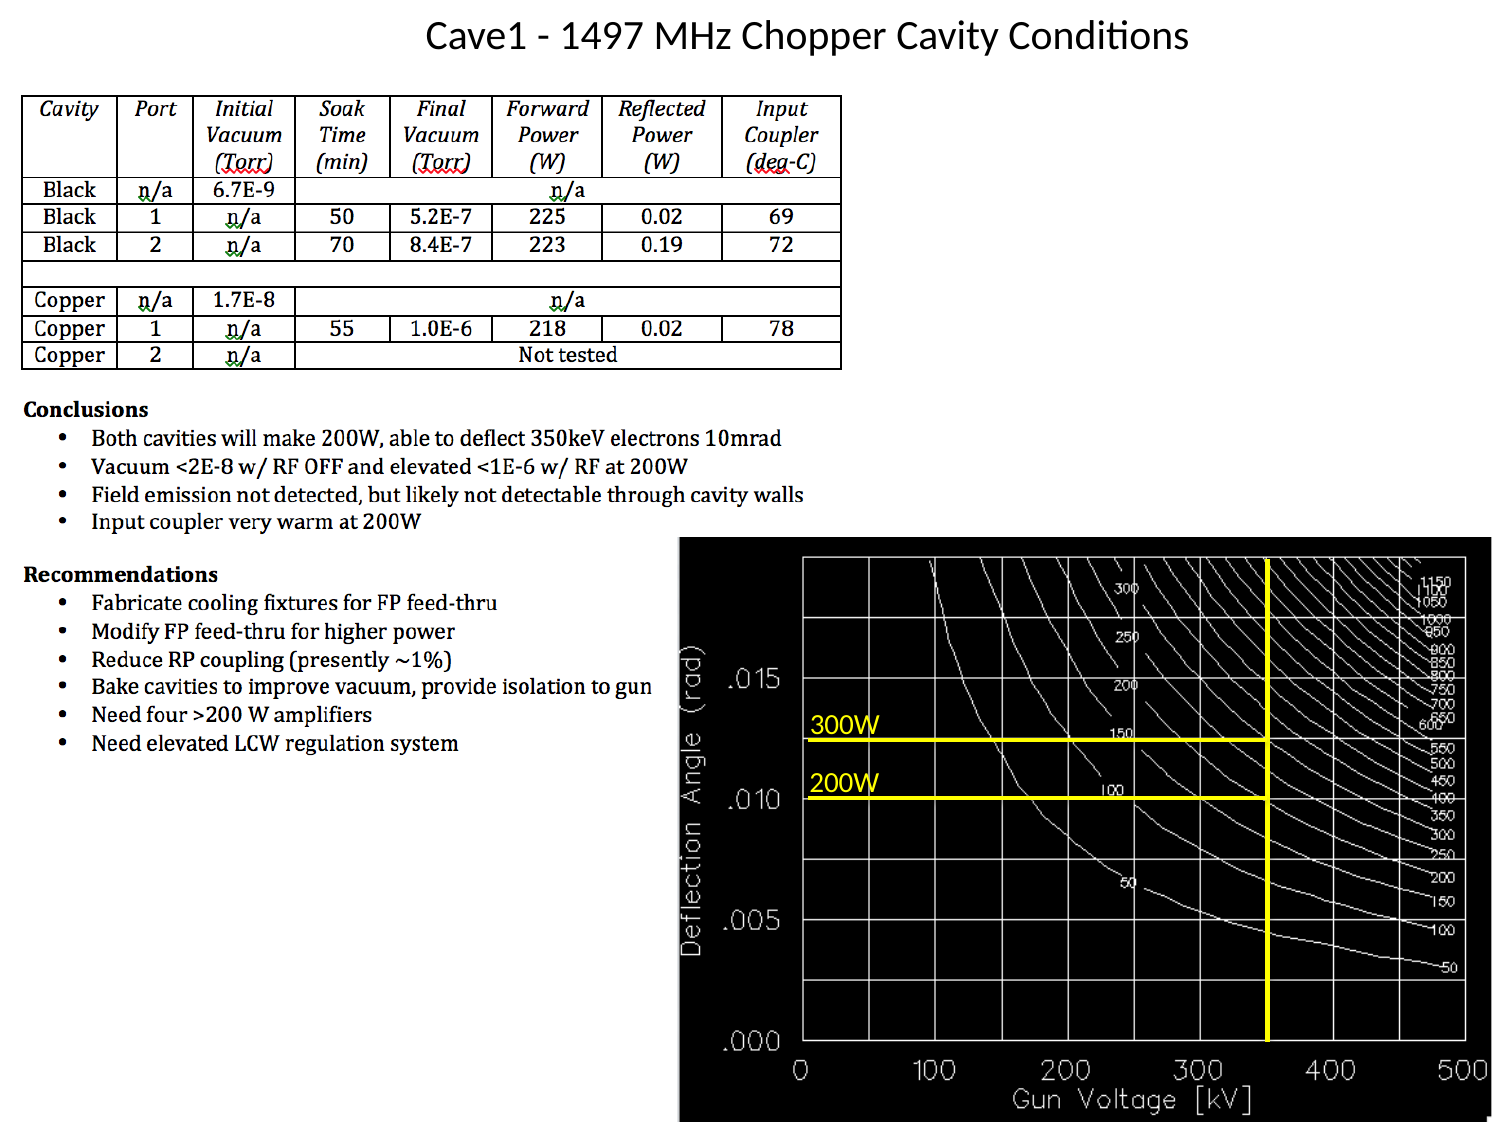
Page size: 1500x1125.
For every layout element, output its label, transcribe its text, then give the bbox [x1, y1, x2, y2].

picture [0, 69, 1492, 1122]
text_box Cave1 - 1497 MHz Chopper Cavity Conditions [410, 0, 1206, 65]
